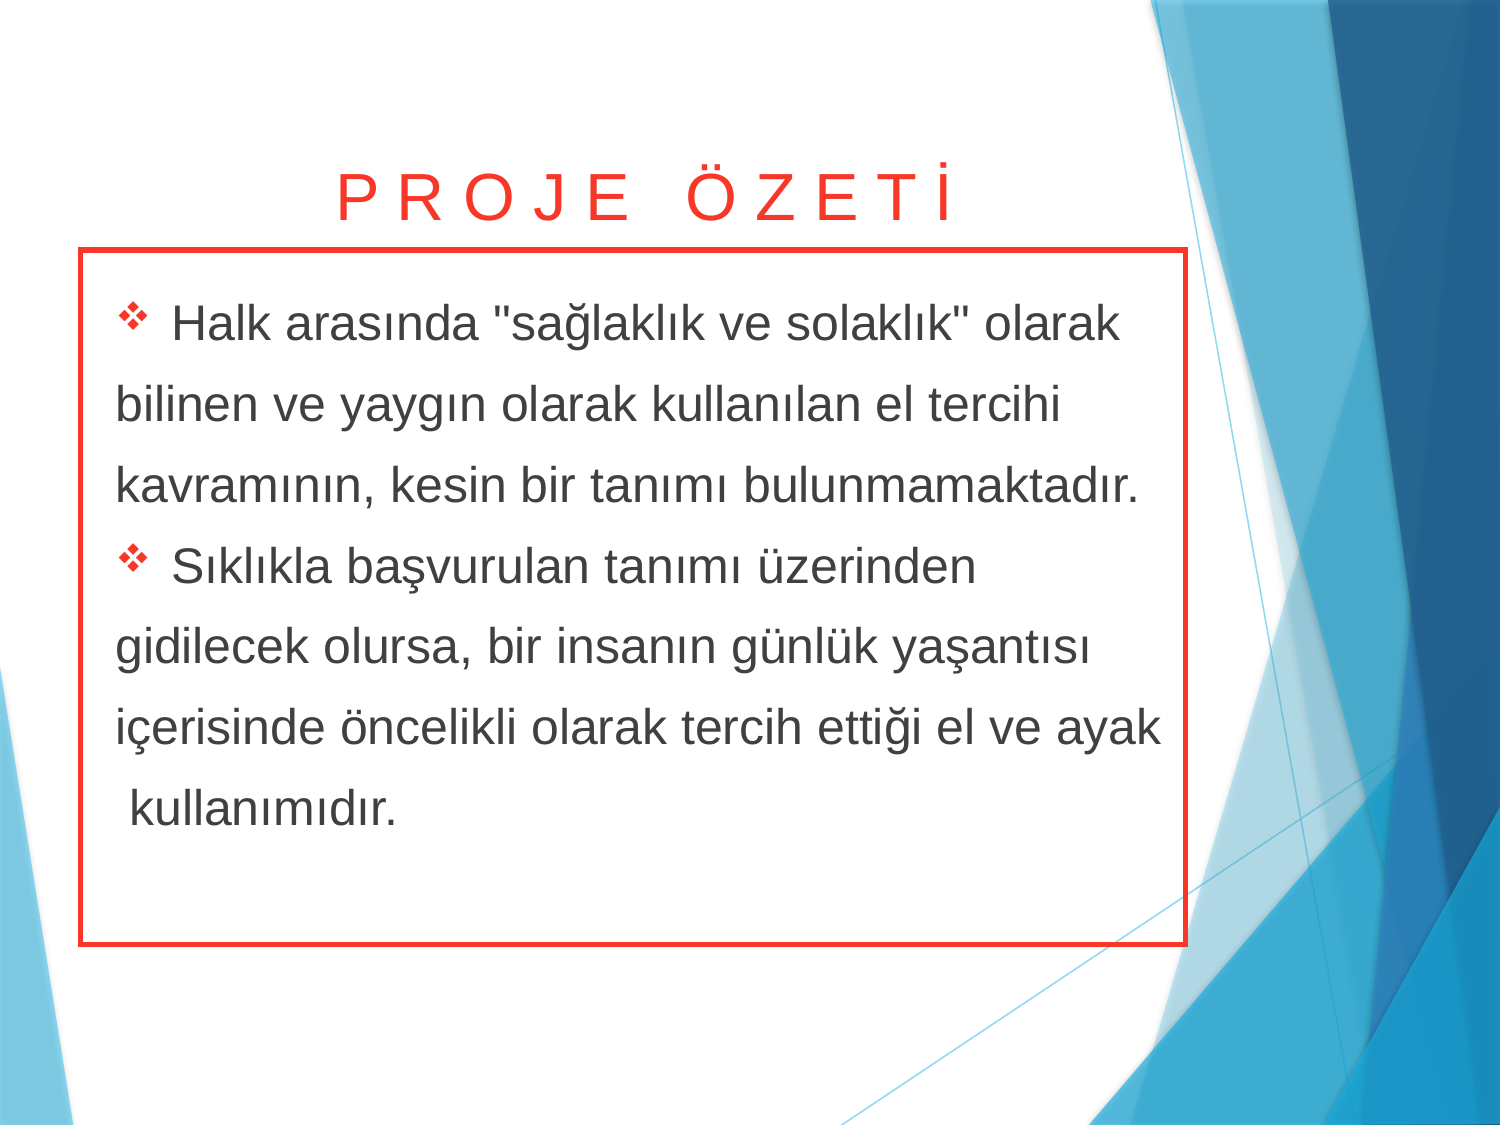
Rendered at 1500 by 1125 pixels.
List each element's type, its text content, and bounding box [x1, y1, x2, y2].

title P R O J E Ö Z E T İ [123, 66, 1166, 247]
table_header [83, 253, 1183, 942]
